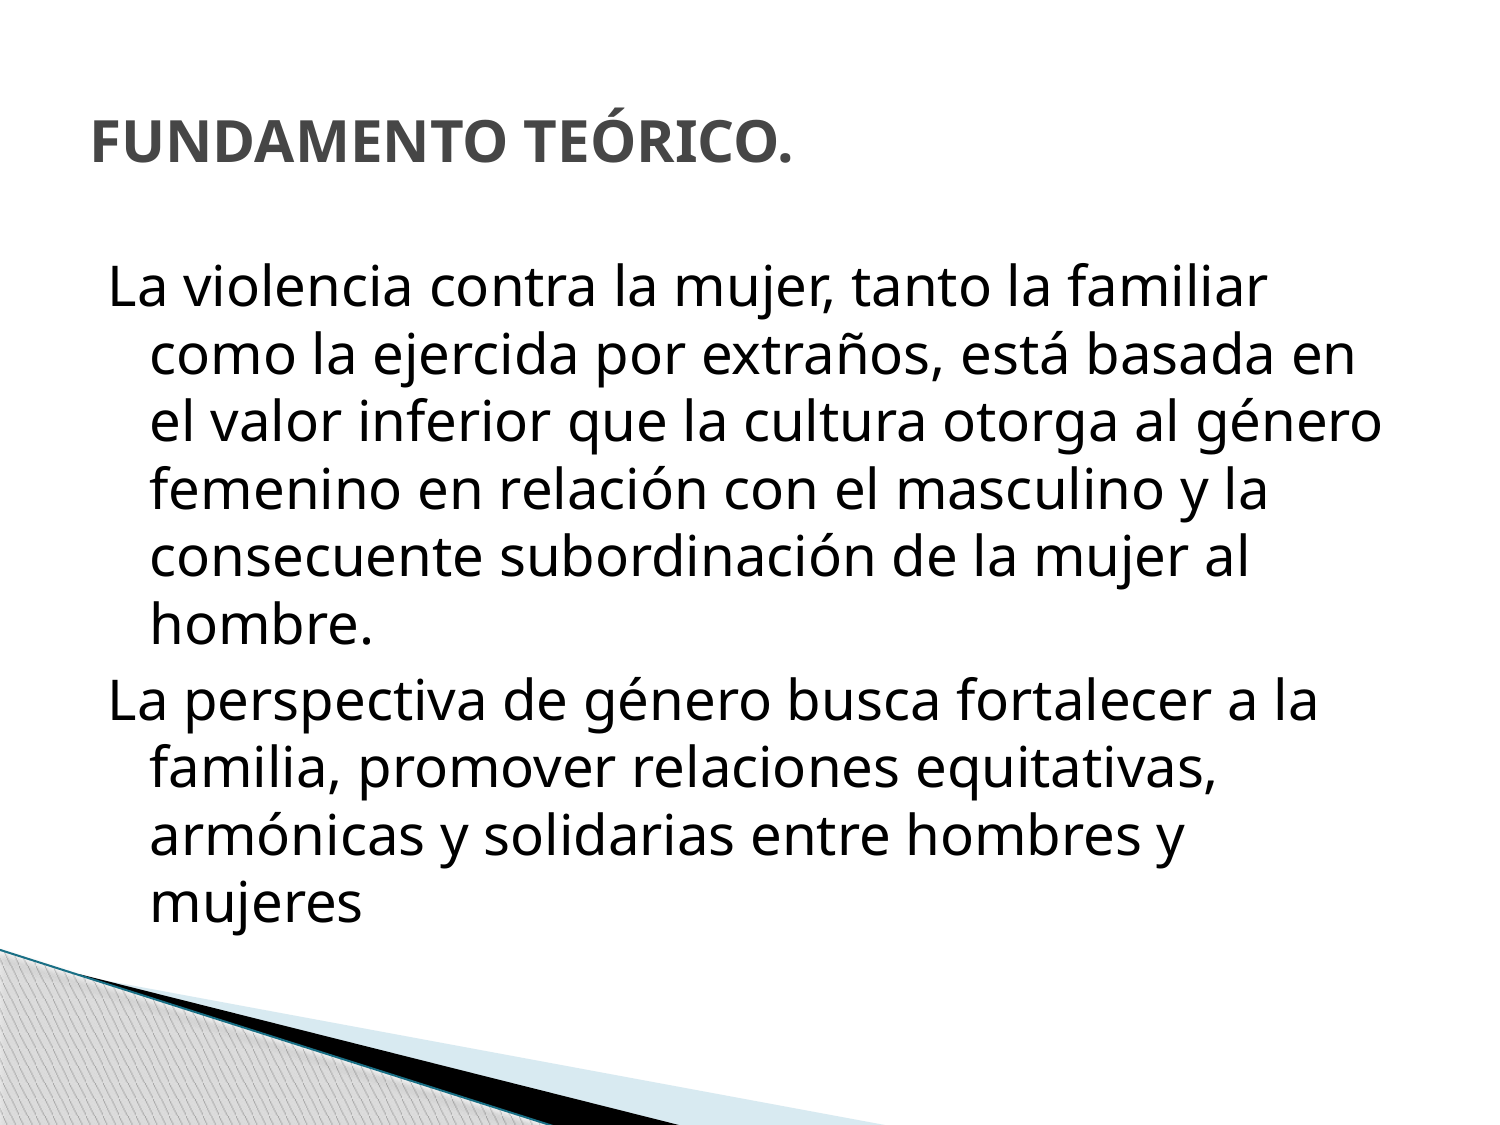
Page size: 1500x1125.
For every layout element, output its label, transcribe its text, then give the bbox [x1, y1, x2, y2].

title FUNDAMENTO TEÓRICO. [75, 45, 1425, 233]
list La violencia contra la mujer, tanto la familiar como la ejercida por extraños, está basada en el valor inferior que la cultura otorga al género femenino en relación con el masculino y la consecuente subordinación de la mujer al hombre. La perspectiva de género busca fortalecer a la familia, promover relaciones equitativas, armónicas y solidarias entre hombres y mujeres [75, 243, 1425, 986]
